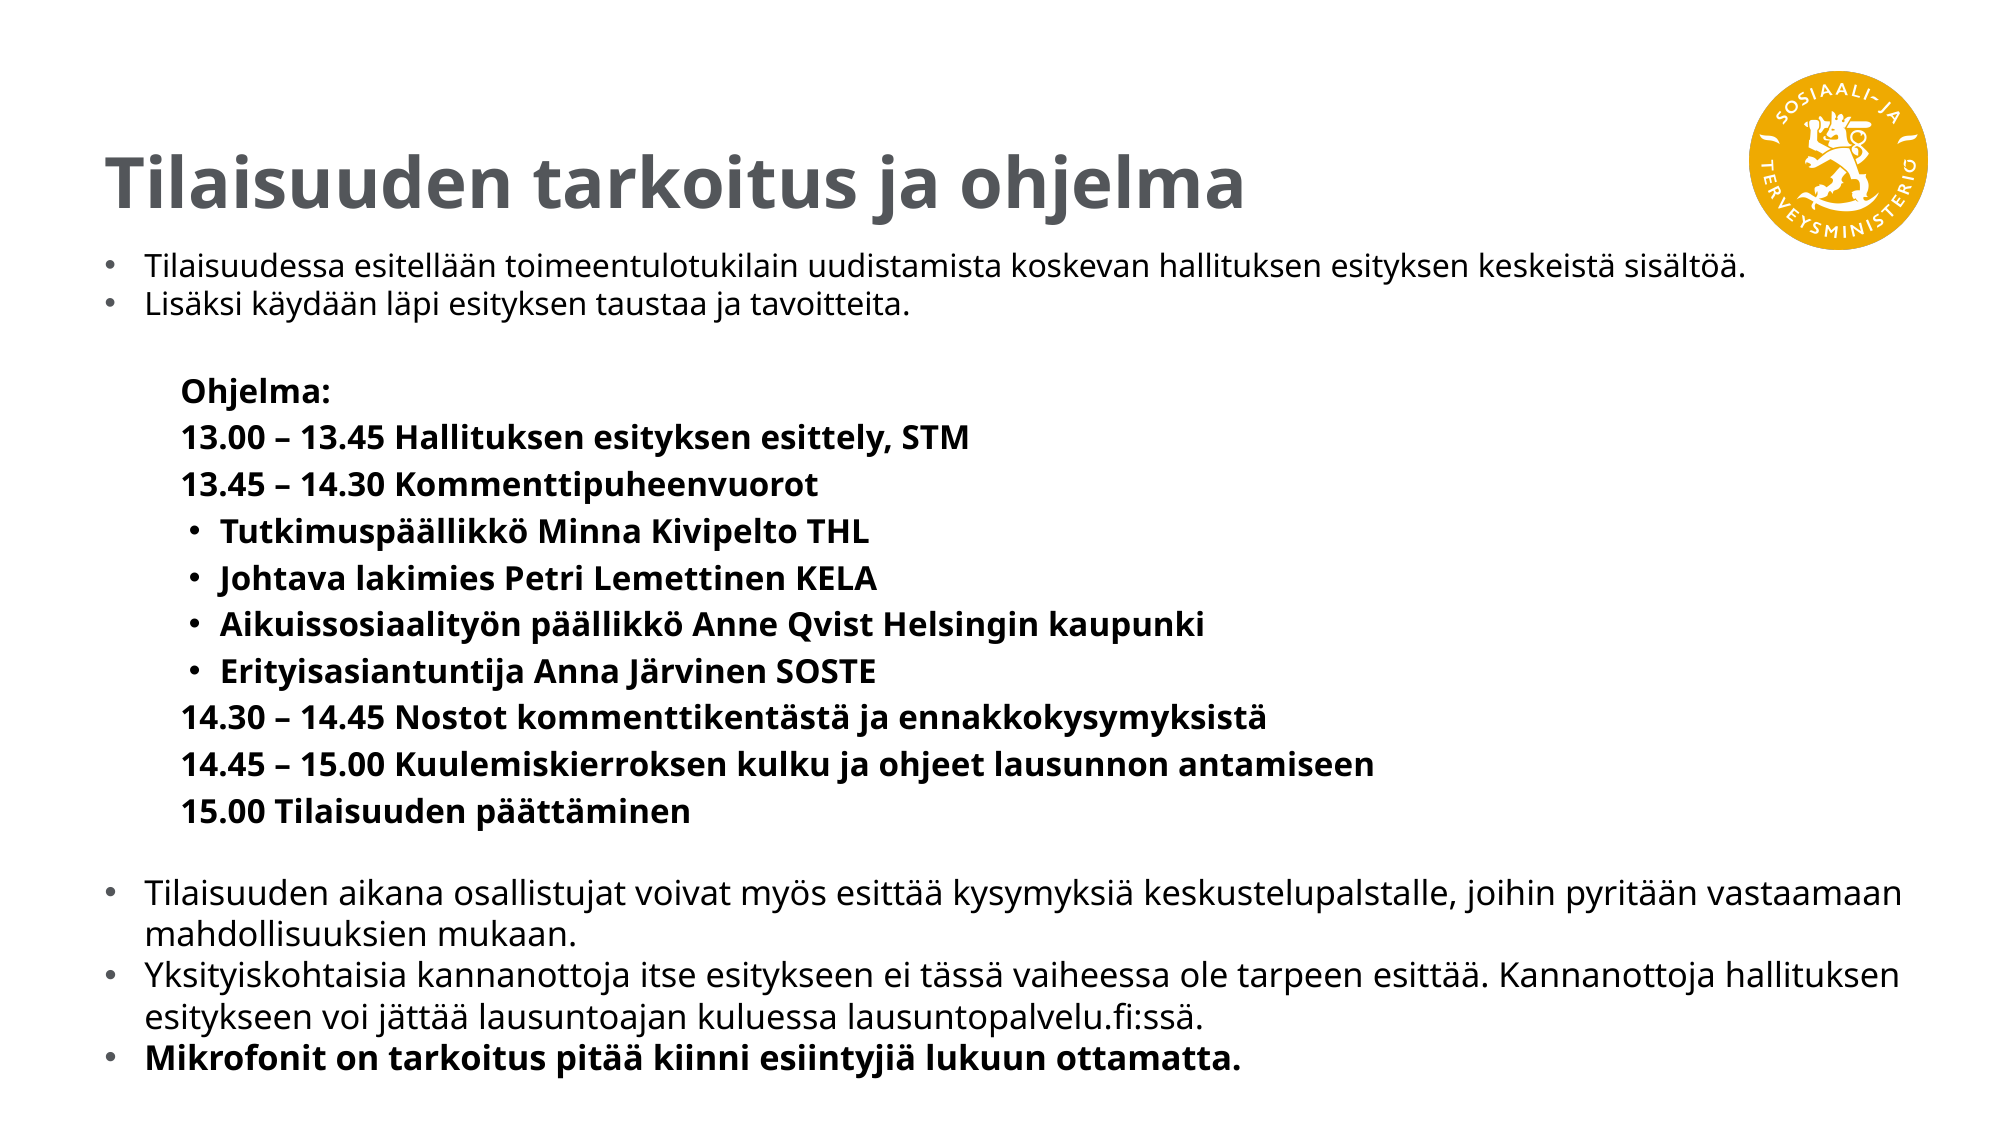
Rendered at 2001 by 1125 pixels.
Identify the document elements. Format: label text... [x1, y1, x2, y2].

picture [1749, 71, 1928, 237]
title Tilaisuuden tarkoitus ja ohjelma [89, 71, 1709, 237]
list Tilaisuudessa esitellään toimeentulotukilain uudistamista koskevan hallituksen esityksen keskeistä sisältöä. Lisäksi käydään läpi esityksen taustaa ja tavoitteita. Ohjelma: 13.00 – 13.45 Hallituksen esityksen esittely, STM 13.45 – 14.30 Kommenttipuheenvuorot Tutkimuspäällikkö Minna Kivipelto THL Johtava lakimies Petri Lemettinen KELA Aikuissosiaalityön päällikkö Anne Qvist Helsingin kaupunki Erityisasiantuntija Anna Järvinen SOSTE 14.30 – 14.45 Nostot kommenttikentästä ja ennakkokysymyksistä 14.45 – 15.00 Kuulemiskierroksen kulku ja ohjeet lausunnon antamiseen 15.00 Tilaisuuden päättäminen Tilaisuuden aikana osallistujat voivat myös esittää kysymyksiä keskustelupalstalle, joihin pyritään vastaamaan mahdollisuuksien mukaan. Yksityiskohtaisia kannanottoja itse esitykseen ei tässä vaiheessa ole tarpeen esittää. Kannanottoja hallituksen esitykseen voi jättää lausuntoajan kuluessa lausuntopalvelu.fi:ssä. Mikrofonit on tarkoitus pitää kiinni esiintyjiä lukuun ottamatta. [89, 237, 1964, 1100]
